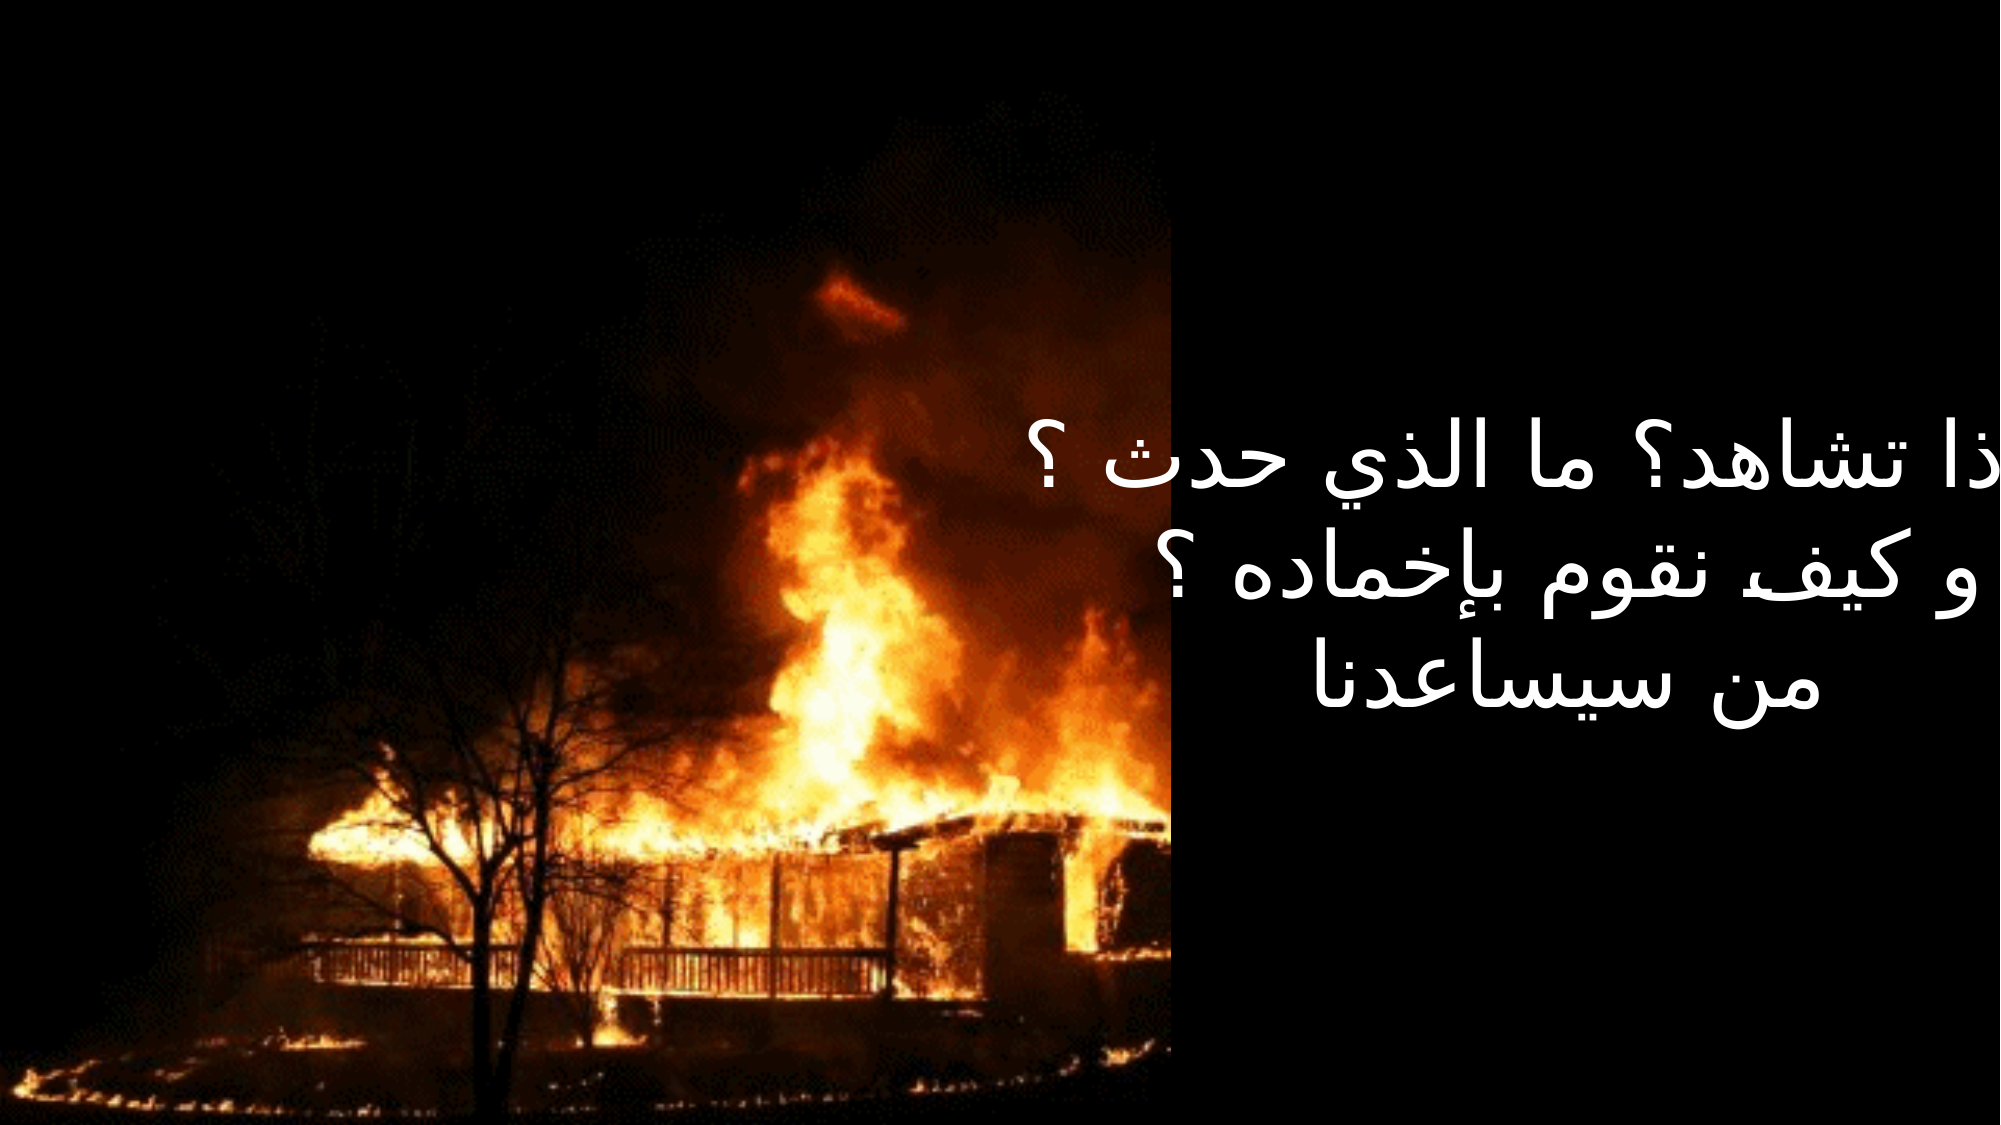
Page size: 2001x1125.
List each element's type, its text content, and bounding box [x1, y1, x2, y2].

picture [0, 2, 1171, 1125]
text_box ماذا تشاهد؟ ما الذي حدث ؟ و كيف نقوم بإخماده ؟ من سيساعدنا [1171, 388, 2000, 734]
